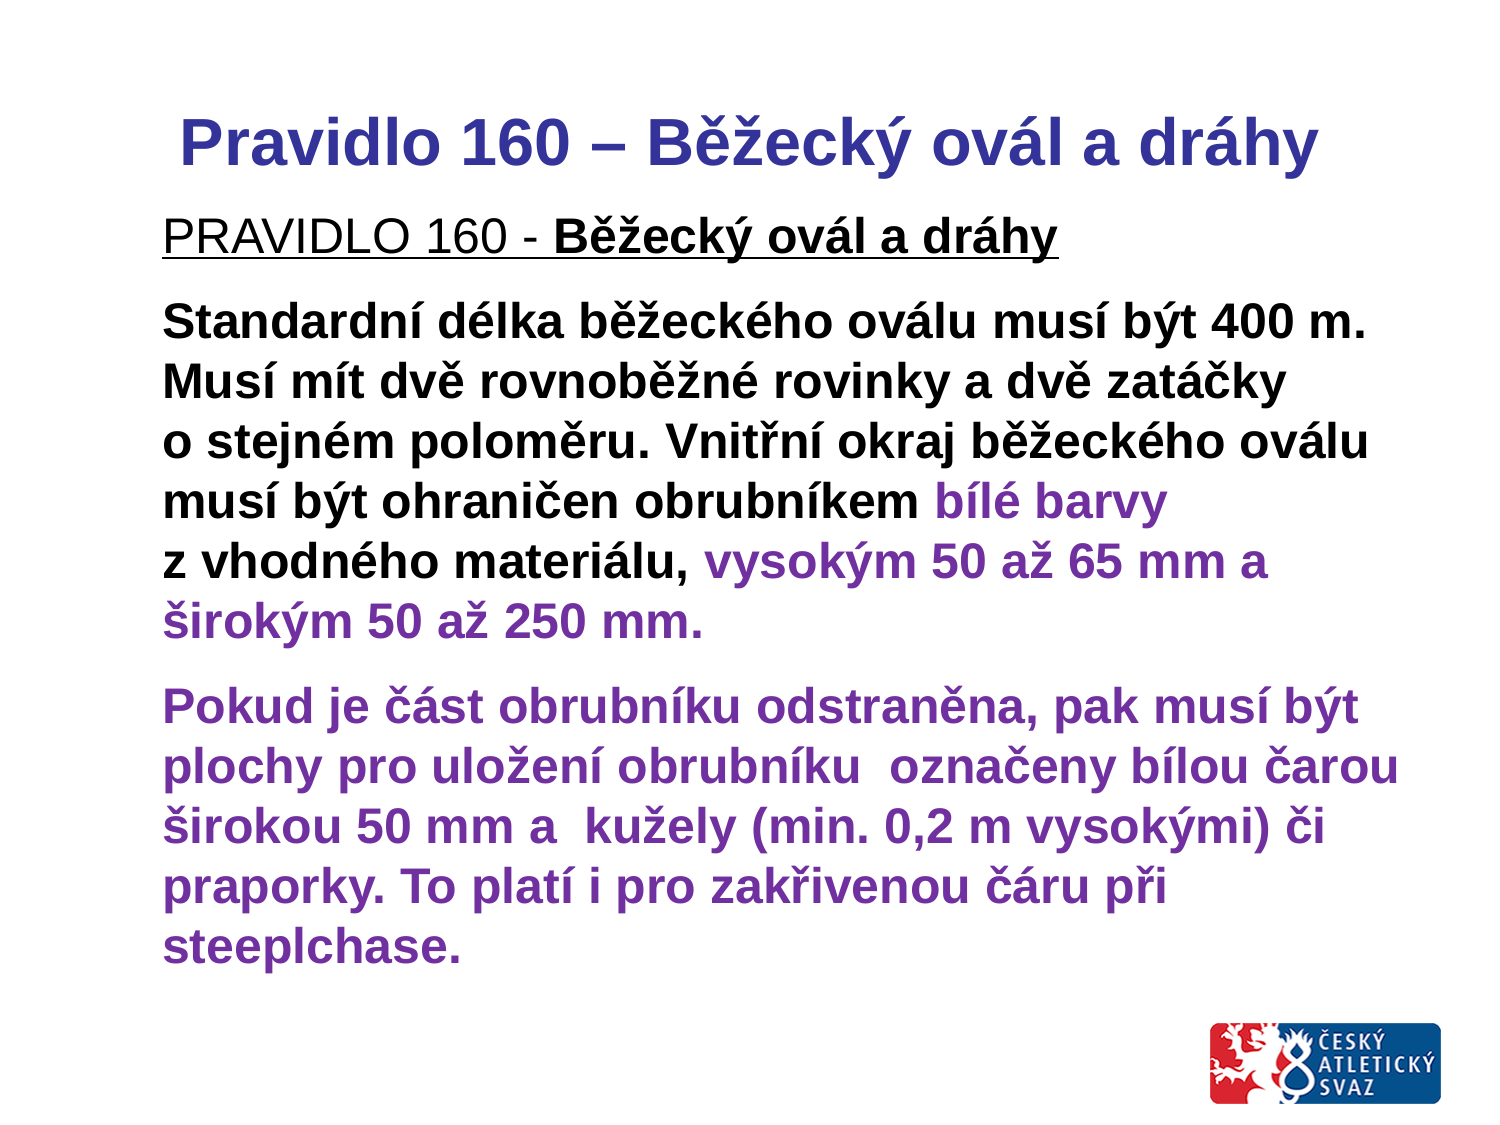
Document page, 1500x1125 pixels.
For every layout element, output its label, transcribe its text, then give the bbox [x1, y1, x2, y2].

text_box PRAVIDLO 160 - Běžecký ovál a dráhy Standardní délka běžeckého oválu musí být 400 m. Musí mít dvě rovnoběžné rovinky a dvě zatáčky o stejném poloměru. Vnitřní okraj běžeckého oválu musí být ohraničen obrubníkem bílé barvy z vhodného materiálu, vysokým 50 až 65 mm a širokým 50 až 250 mm. Pokud je část obrubníku odstraněna, pak musí být plochy pro uložení obrubníku označeny bílou čarou širokou 50 mm a kužely (min. 0,2 m vysokými) či praporky. To platí i pro zakřivenou čáru při steeplchase. [147, 196, 1459, 1066]
picture [1210, 1066, 1441, 1104]
title Pravidlo 160 – Běžecký ovál a dráhy [75, 45, 1425, 233]
